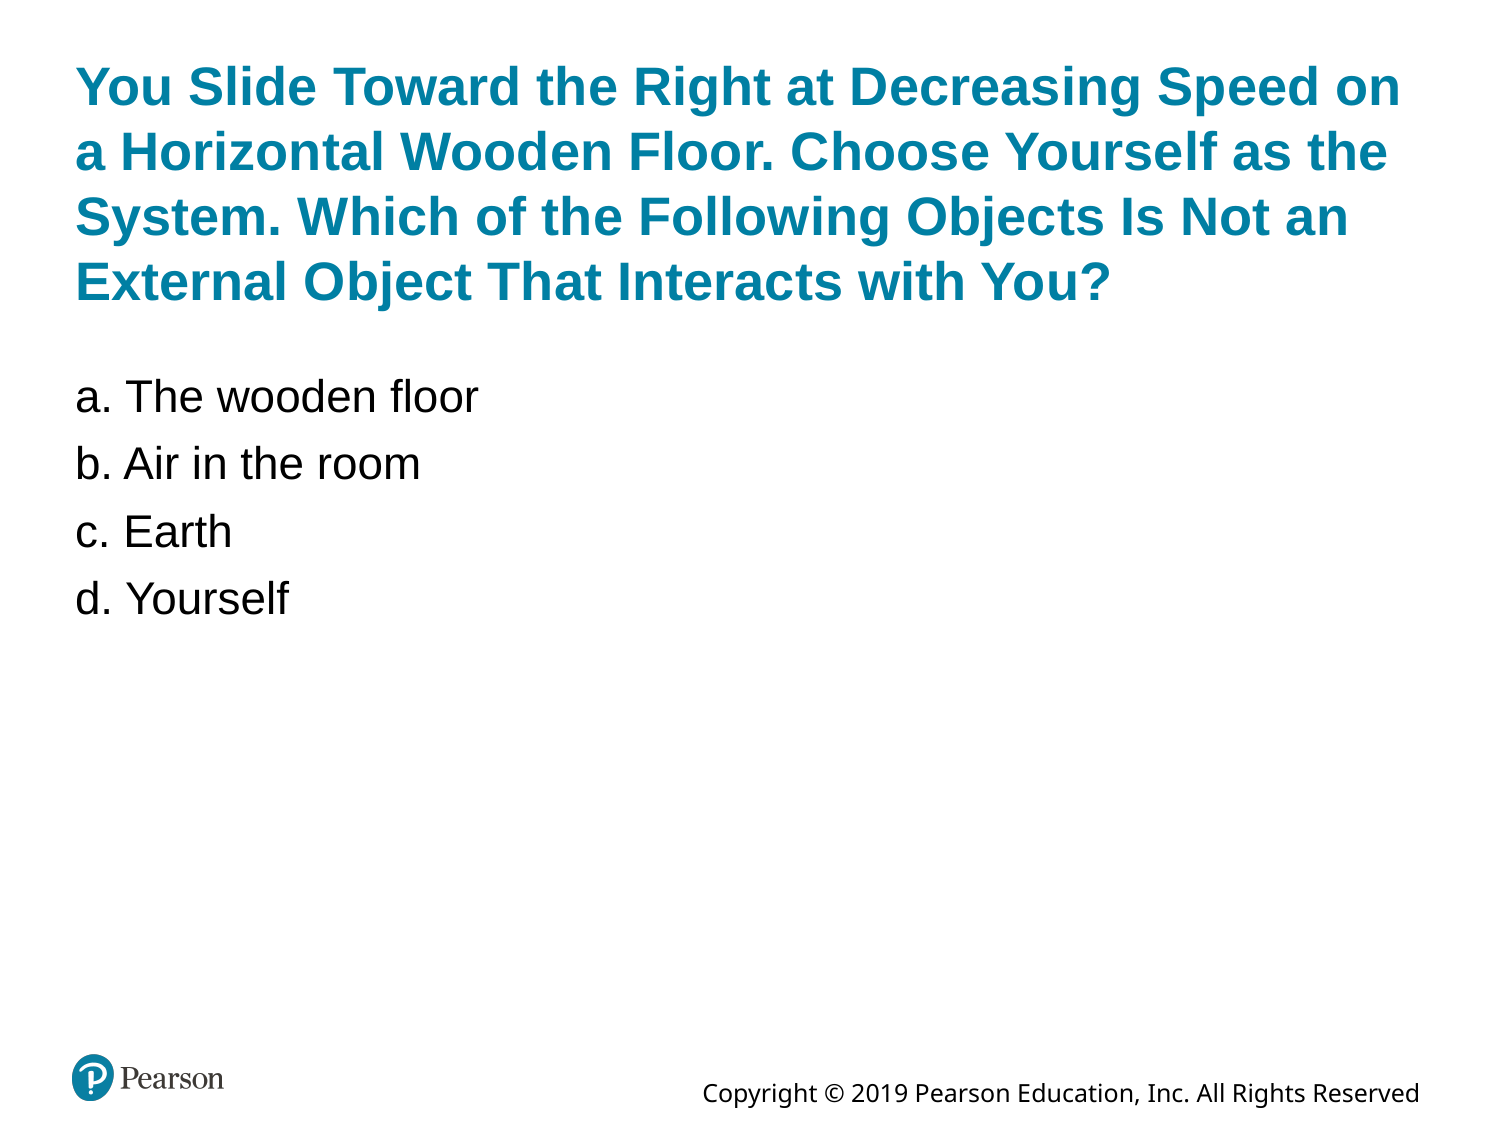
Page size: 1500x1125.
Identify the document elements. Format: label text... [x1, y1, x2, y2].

picture [72, 1087, 83, 1101]
title You Slide Toward the Right at Decreasing Speed on a Horizontal Wooden Floor. Choose Yourself as the System. Which of the Following Objects Is Not an External Object That Interacts with You? [75, 35, 1425, 312]
list a. The wooden floor b. Air in the room c. Earth d. Yourself [75, 366, 1425, 833]
picture [72, 1054, 88, 1070]
picture [80, 1063, 106, 1088]
picture [98, 1054, 224, 1101]
